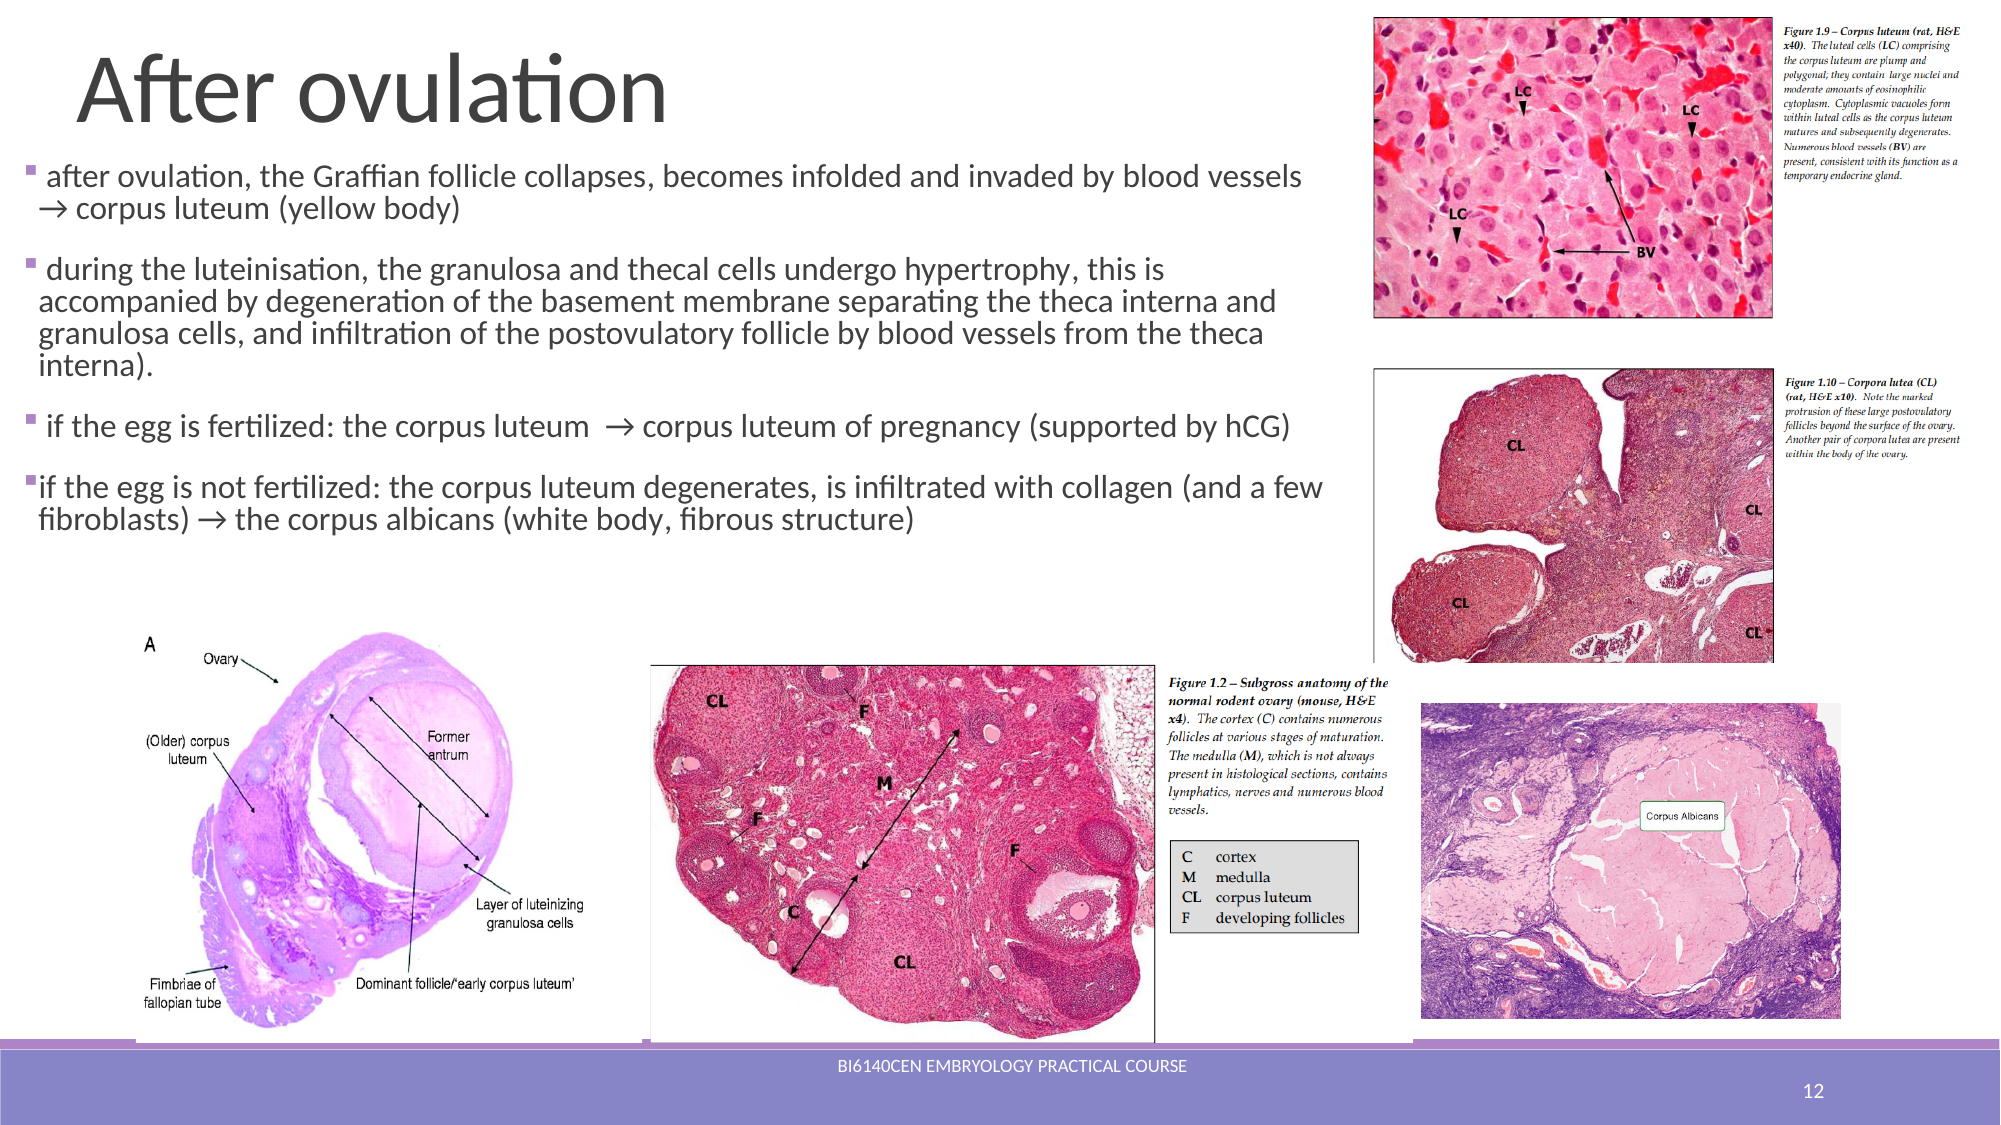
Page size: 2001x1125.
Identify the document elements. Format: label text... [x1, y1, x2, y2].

picture [135, 631, 643, 1043]
slide_number 12 [1624, 1059, 1840, 1120]
list after ovulation, the Graffian follicle collapses, becomes infolded and invaded by blood vessels → corpus luteum (yellow body) during the luteinisation, the granulosa and thecal cells undergo hypertrophy, this is accompanied by degeneration of the basement membrane separating the theca interna and granulosa cells, and infiltration of the postovulatory follicle by blood vessels from the theca interna). if the egg is fertilized: the corpus luteum → corpus luteum of pregnancy (supported by hCG) if the egg is not fertilized: the corpus luteum degenerates, is infiltrated with collagen (and a few fibroblasts) → the corpus albicans (white body, fibrous structure) [23, 154, 1325, 663]
picture [650, 11, 2000, 1043]
picture [1421, 703, 1842, 1019]
footer Bi6140Cen Embryology Practical Course [619, 1049, 1411, 1095]
title After ovulation [61, 29, 1369, 155]
